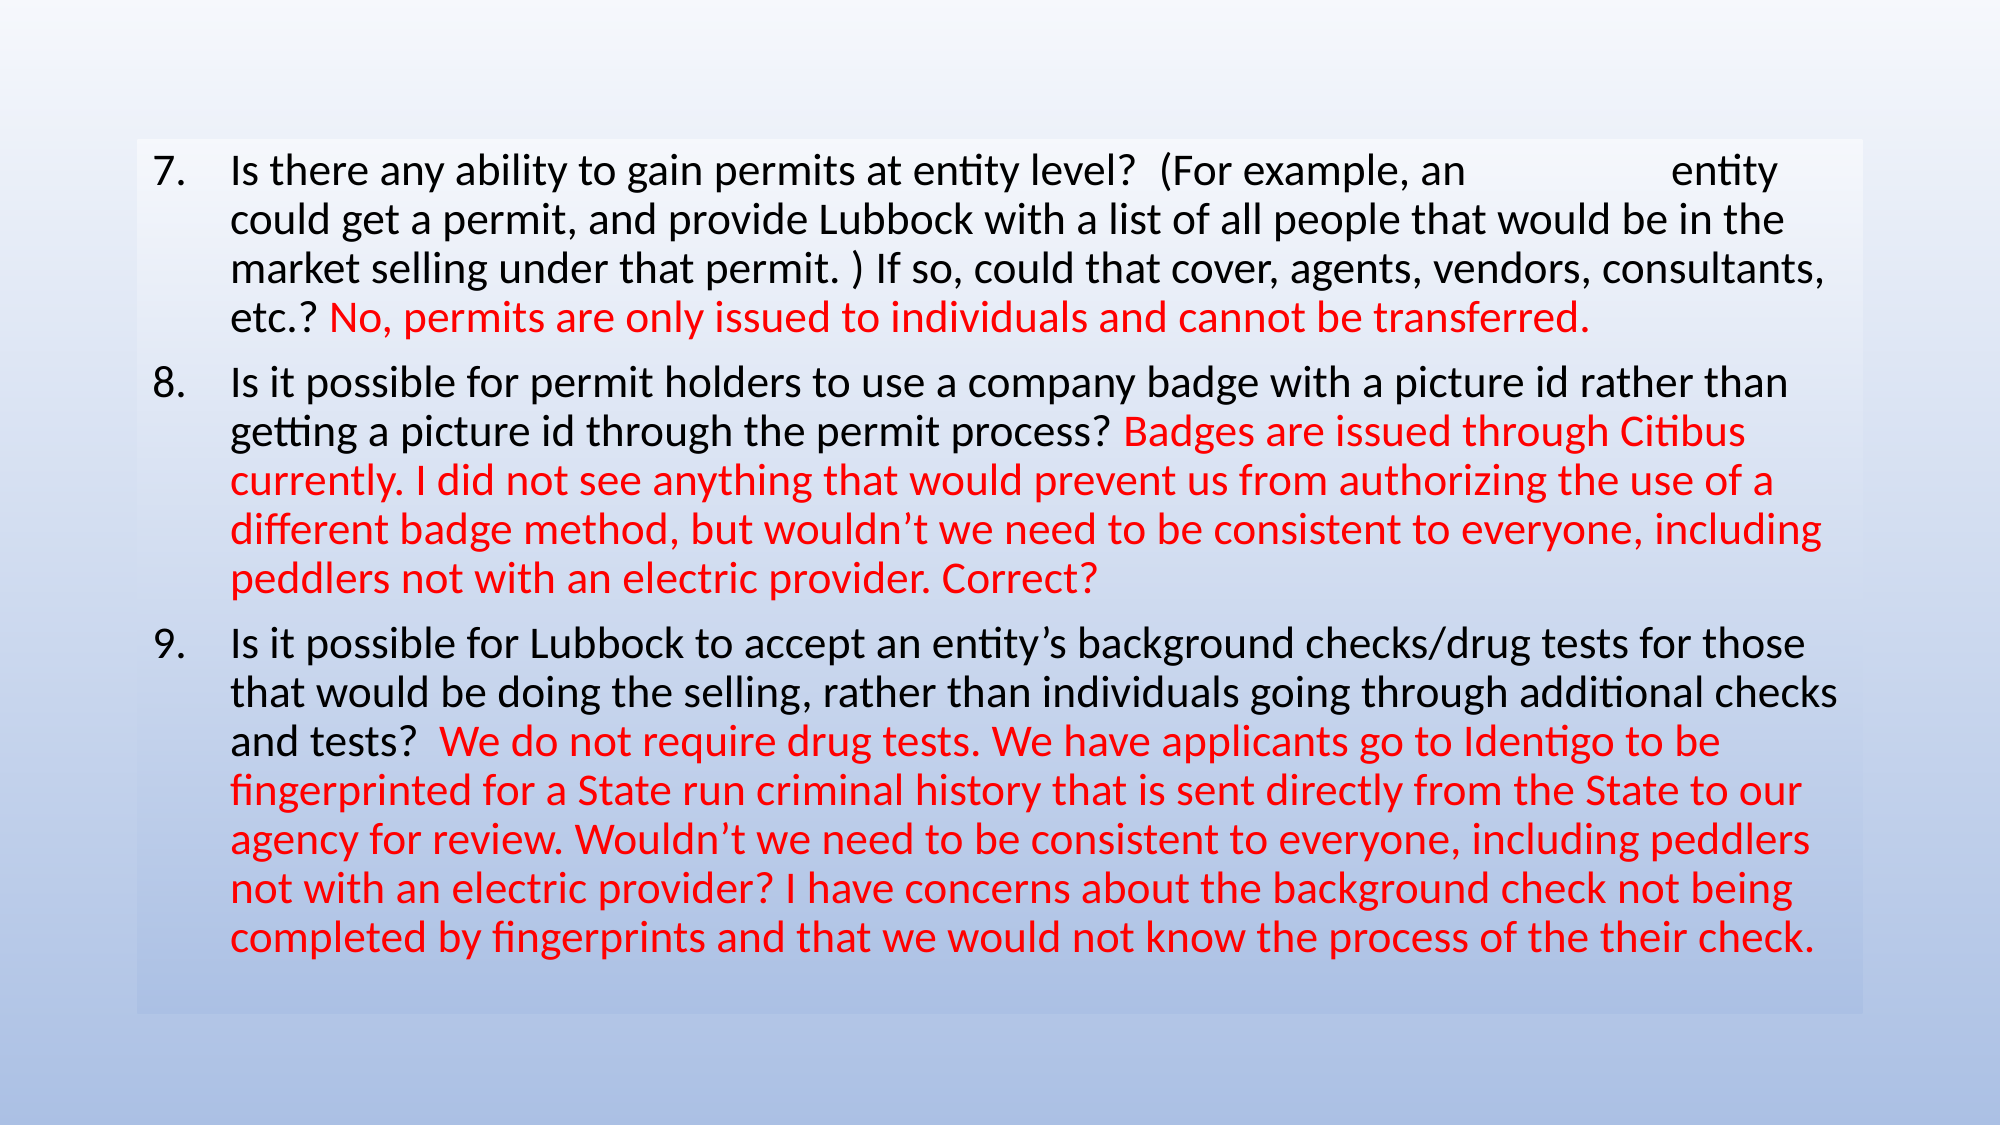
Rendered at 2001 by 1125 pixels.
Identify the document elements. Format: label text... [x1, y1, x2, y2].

list Is there any ability to gain permits at entity level? (For example, an entity could get a permit, and provide Lubbock with a list of all people that would be in the market selling under that permit. ) If so, could that cover, agents, vendors, consultants, etc.? No, permits are only issued to individuals and cannot be transferred. Is it possible for permit holders to use a company badge with a picture id rather than getting a picture id through the permit process? Badges are issued through Citibus currently. I did not see anything that would prevent us from authorizing the use of a different badge method, but wouldn’t we need to be consistent to everyone, including peddlers not with an electric provider. Correct? Is it possible for Lubbock to accept an entity’s background checks/drug tests for those that would be doing the selling, rather than individuals going through additional checks and tests? We do not require drug tests. We have applicants go to Identigo to be fingerprinted for a State run criminal history that is sent directly from the State to our agency for review. Wouldn’t we need to be consistent to everyone, including peddlers not with an electric provider? I have concerns about the background check not being completed by fingerprints and that we would not know the process of the their check. [137, 139, 1863, 1014]
